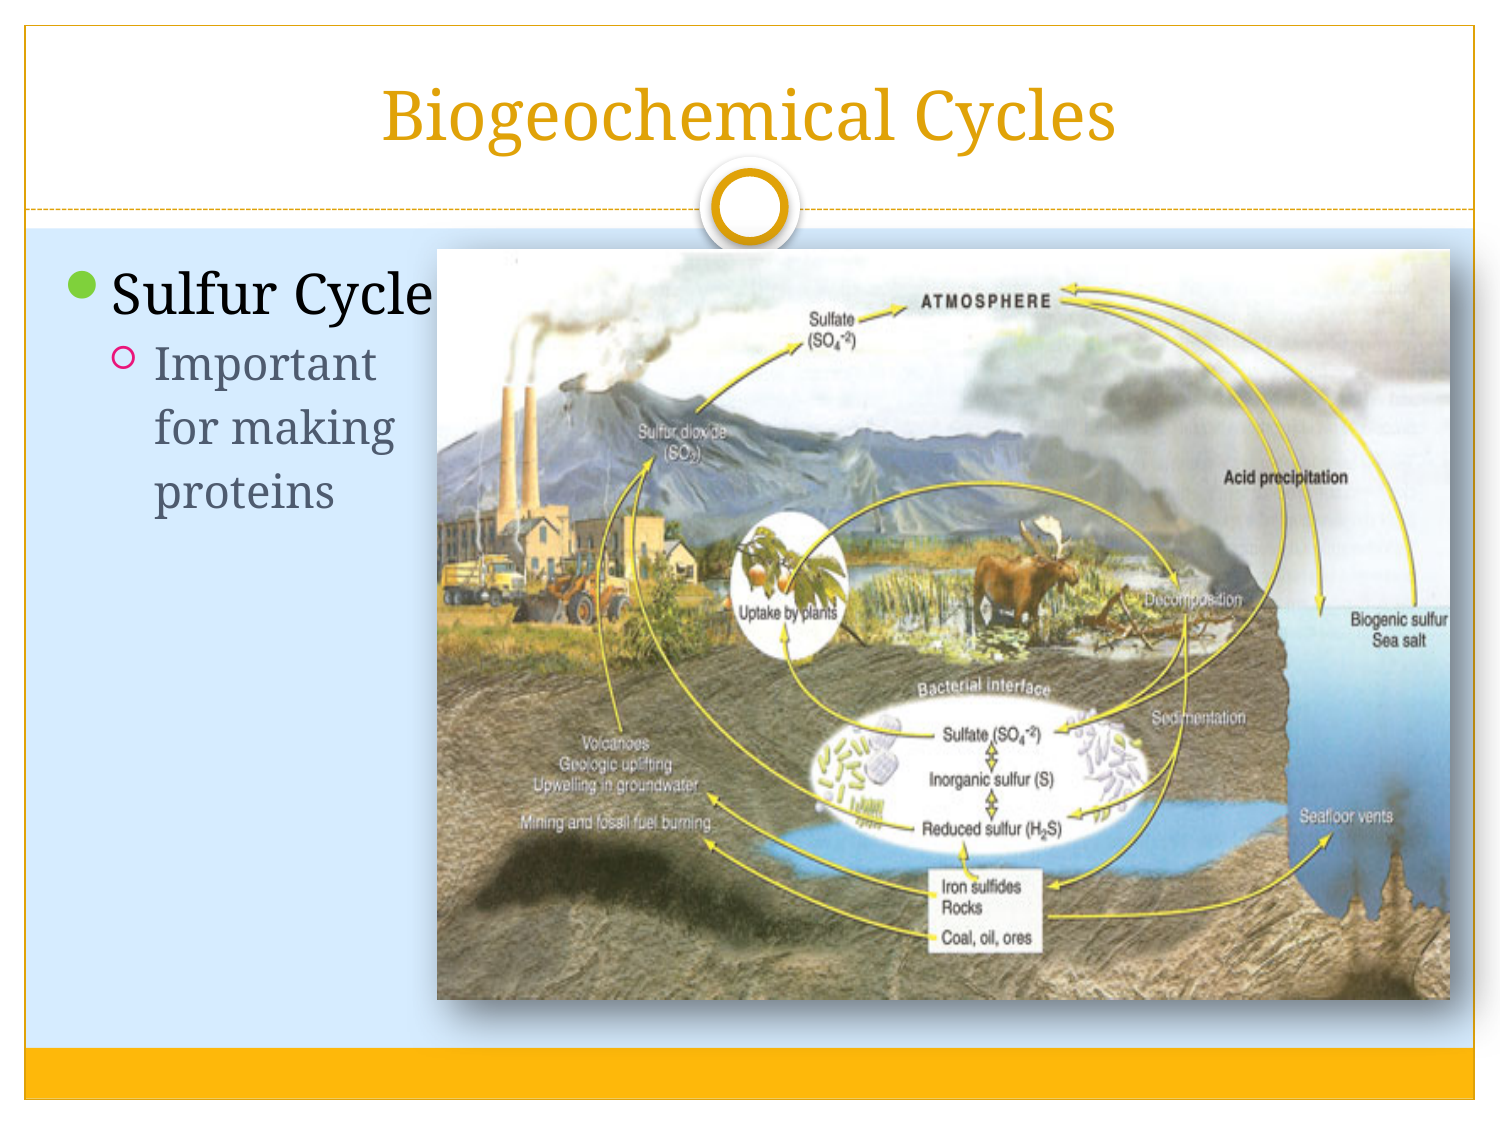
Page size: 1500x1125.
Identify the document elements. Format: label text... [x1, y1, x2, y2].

picture [437, 249, 1451, 1001]
title Biogeochemical Cycles [49, 37, 1450, 162]
list Sulfur Cycle: Important for making proteins [49, 250, 430, 1001]
